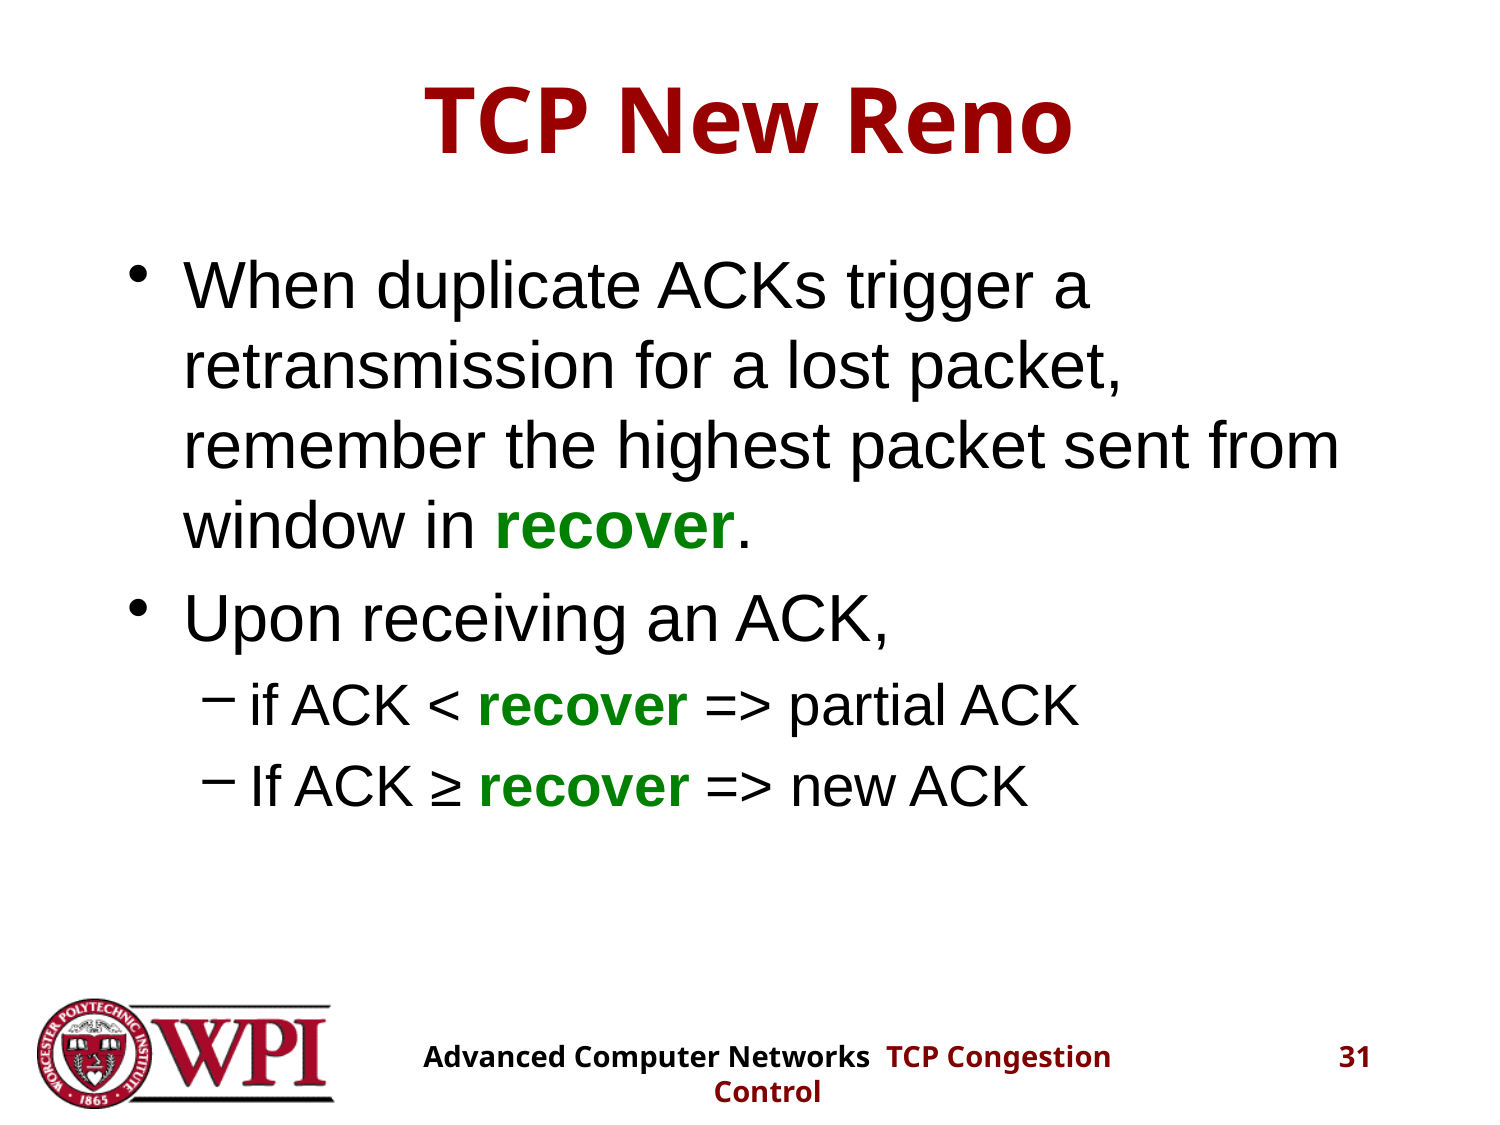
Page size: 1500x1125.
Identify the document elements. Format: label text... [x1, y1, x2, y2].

slide_number 31 [1198, 1030, 1388, 1107]
picture [37, 962, 350, 1109]
footer Advanced Computer Networks TCP Congestion Control [359, 1030, 1176, 1095]
list When duplicate ACKs trigger a retransmission for a lost packet, remember the highest packet sent from window in recover. Upon receiving an ACK, if ACK < recover => partial ACK If ACK ≥ recover => new ACK [112, 234, 1388, 957]
title TCP New Reno [112, 23, 1388, 212]
